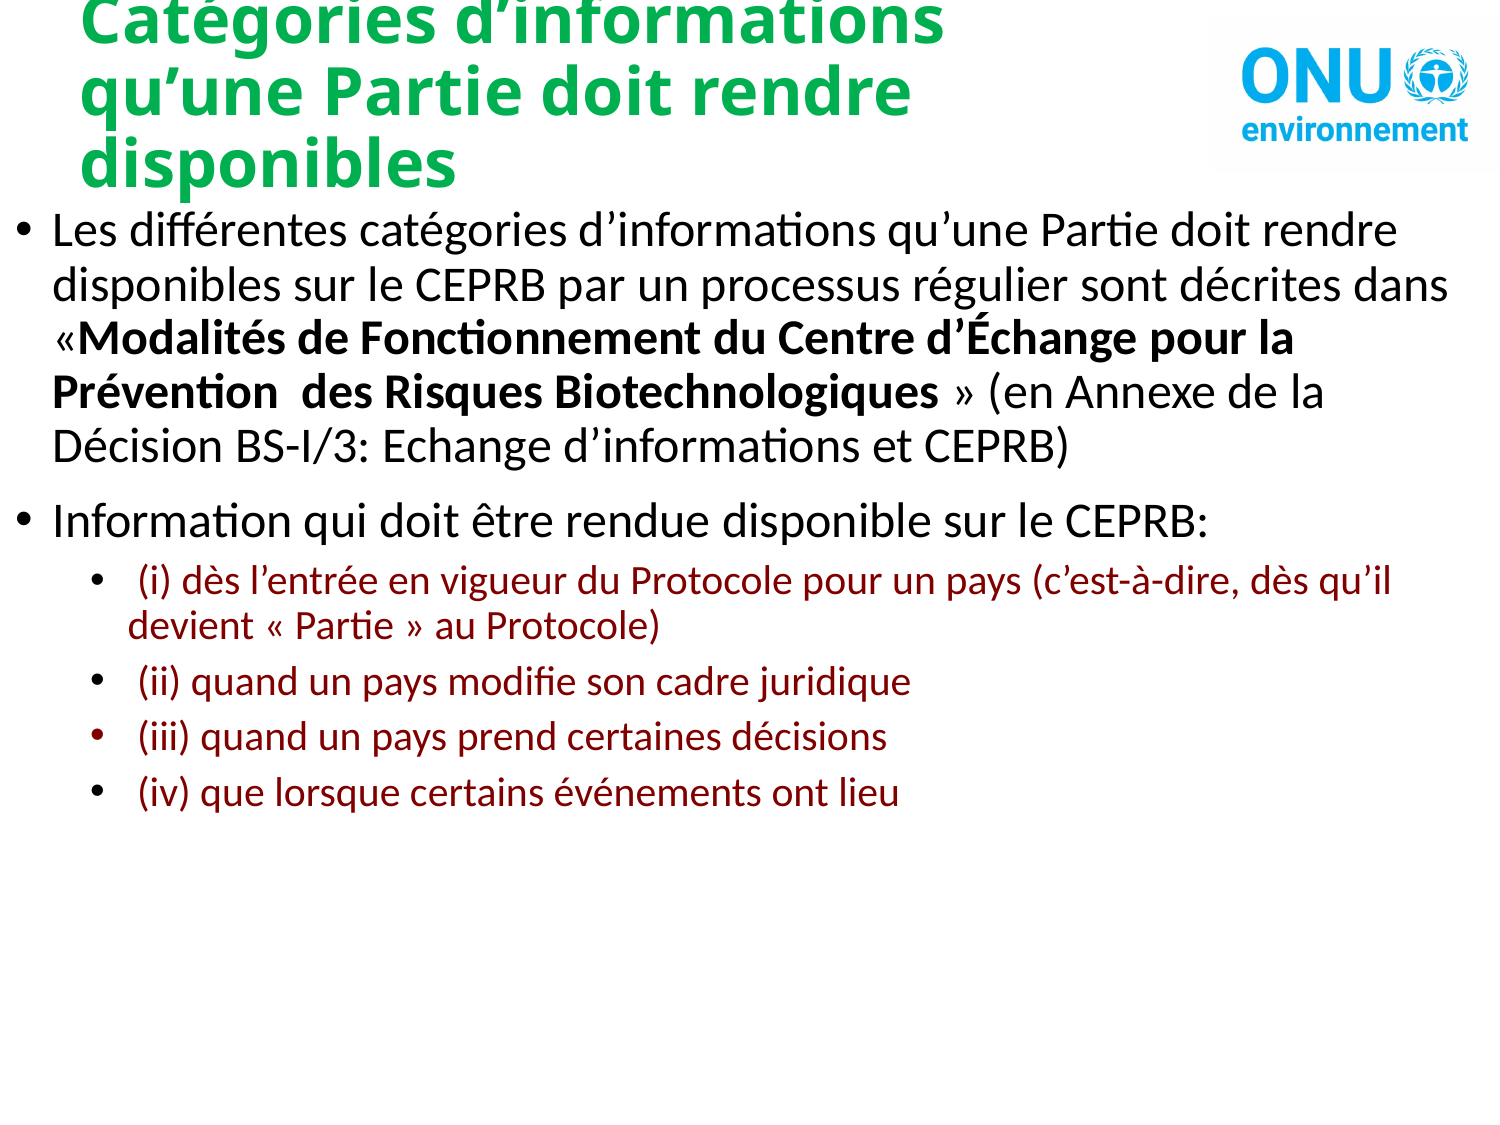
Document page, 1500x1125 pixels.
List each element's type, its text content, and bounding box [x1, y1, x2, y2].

picture [1210, 16, 1500, 173]
title Catégories d’informations qu’une Partie doit rendre disponibles [64, 0, 1164, 188]
list Les différentes catégories d’informations qu’une Partie doit rendre disponibles sur le CEPRB par un processus régulier sont décrites dans «Modalités de Fonctionnement du Centre d’Échange pour la Prévention des Risques Biotechnologiques » (en Annexe de la Décision BS-I/3: Echange d’informations et CEPRB) Information qui doit être rendue disponible sur le CEPRB: (i) dès l’entrée en vigueur du Protocole pour un pays (c’est-à-dire, dès qu’il devient « Partie » au Protocole) (ii) quand un pays modifie son cadre juridique (iii) quand un pays prend certaines décisions (iv) que lorsque certains événements ont lieu [0, 196, 1500, 898]
